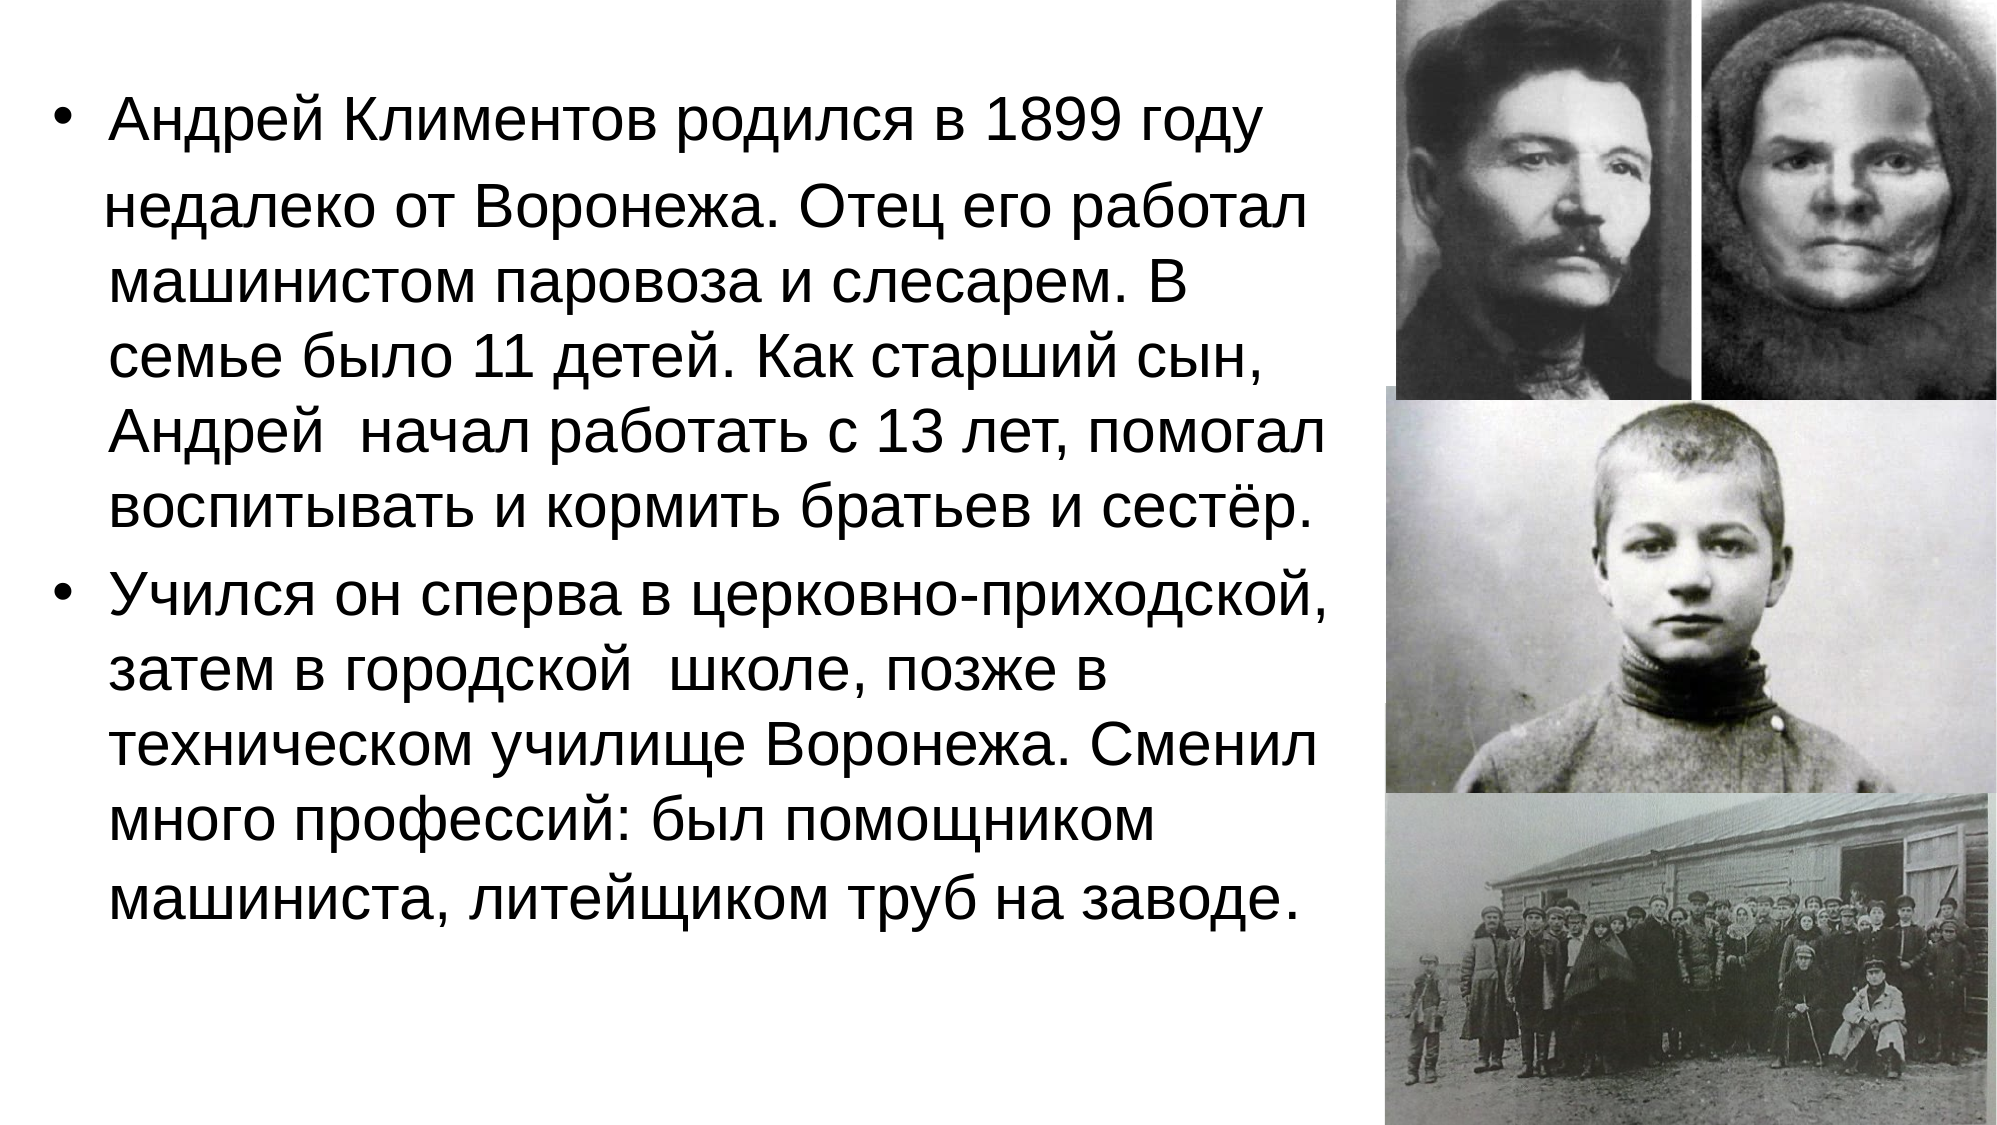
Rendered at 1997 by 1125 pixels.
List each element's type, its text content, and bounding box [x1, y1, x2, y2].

list Андрей Климентов родился в 1899 году недалеко от Воронежа. Отец его работал машинистом паровоза и слесарем. В семье было 11 детей. Как старший сын, Андрей начал работать с 13 лет, помогал воспитывать и кормить братьев и сестёр. Учился он сперва в церковно-приходской, затем в городской школе, позже в техническом училище Воронежа. Сменил много профессий: был помощником машиниста, литейщиком труб на заводе. [37, 70, 1362, 970]
picture [1384, 0, 1997, 1125]
